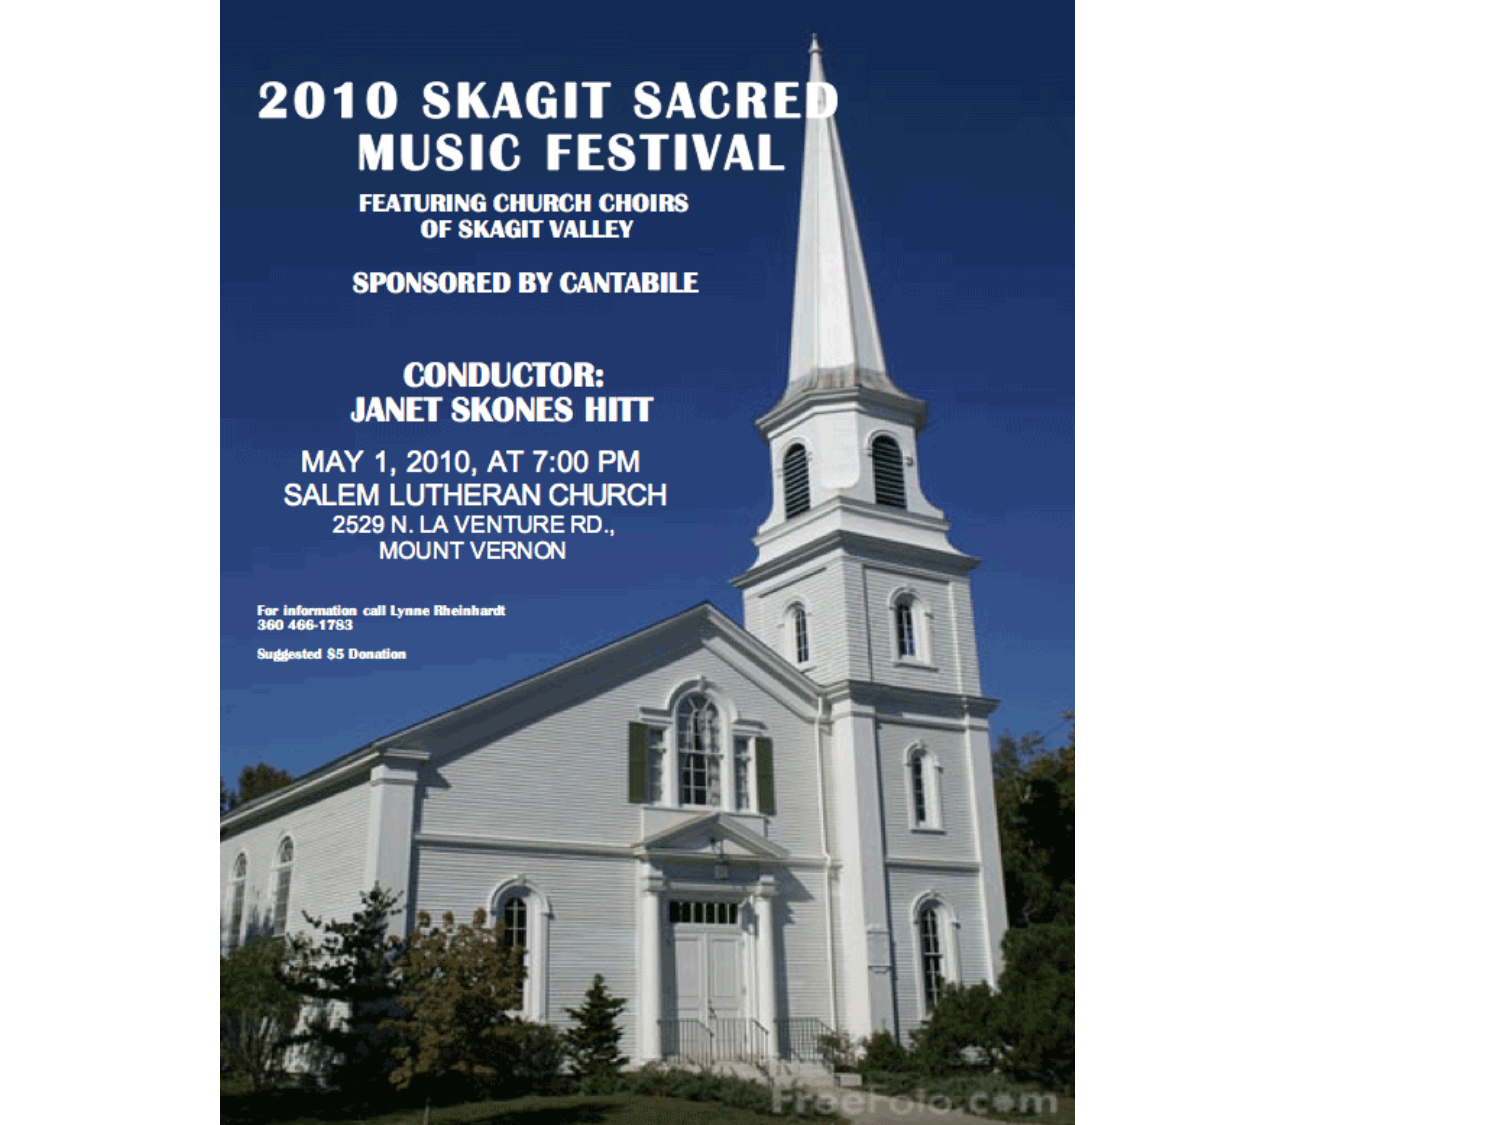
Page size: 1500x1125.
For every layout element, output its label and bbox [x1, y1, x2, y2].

picture [220, 0, 1076, 1125]
